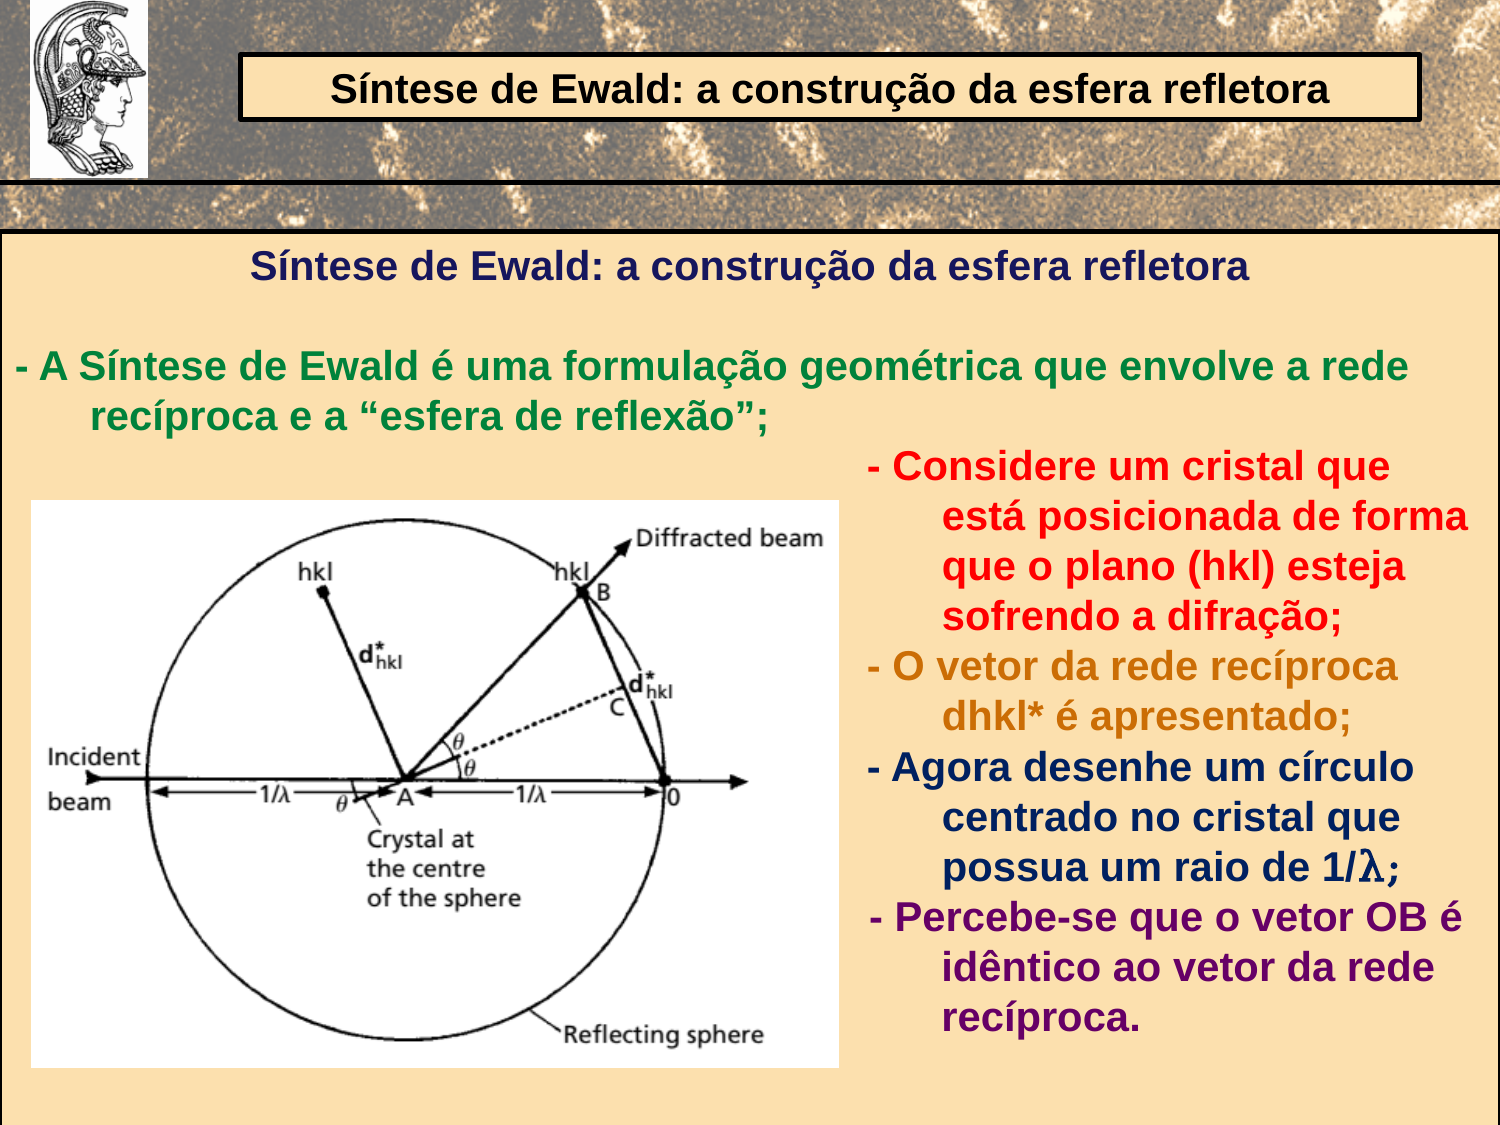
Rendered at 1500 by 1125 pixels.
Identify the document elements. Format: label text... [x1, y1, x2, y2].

picture [30, 0, 149, 179]
text_box Síntese de Ewald: a construção da esfera refletora - A Síntese de Ewald é uma formulação geométrica que envolve a rede recíproca e a “esfera de reflexão”; - Considere um cristal que está posicionada de forma que o plano (hkl) esteja sofrendo a difração; - O vetor da rede recíproca dhkl* é apresentado; - Agora desenhe um círculo centrado no cristal que possua um raio de 1/λ; - Percebe-se que o vetor OB é idêntico ao vetor da rede recíproca. [0, 231, 1500, 1125]
text_box Síntese de Ewald: a construção da esfera refletora [240, 54, 1420, 120]
picture [31, 499, 839, 1069]
